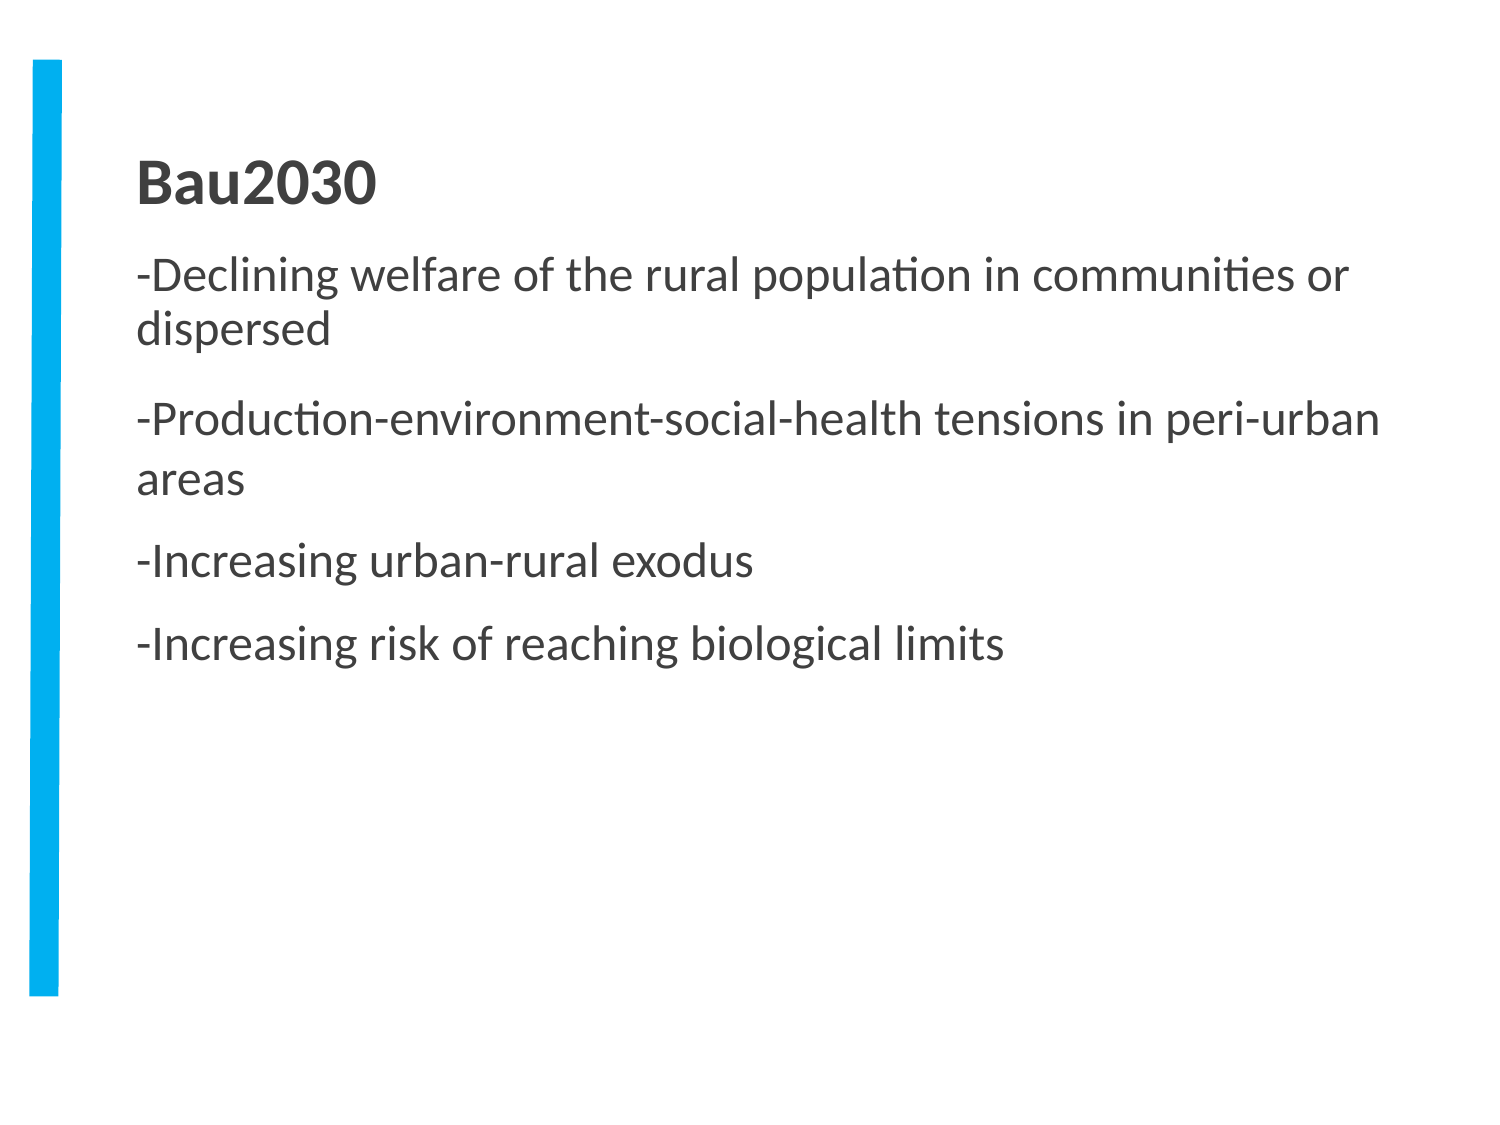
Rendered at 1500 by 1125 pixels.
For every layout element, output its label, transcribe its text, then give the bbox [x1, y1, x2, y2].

list Bau2030 -Declining welfare of the rural population in communities or dispersed -Production-environment-social-health tensions in peri-urban areas -Increasing urban-rural exodus -Increasing risk of reaching biological limits [121, 139, 1433, 815]
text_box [43, 59, 48, 997]
